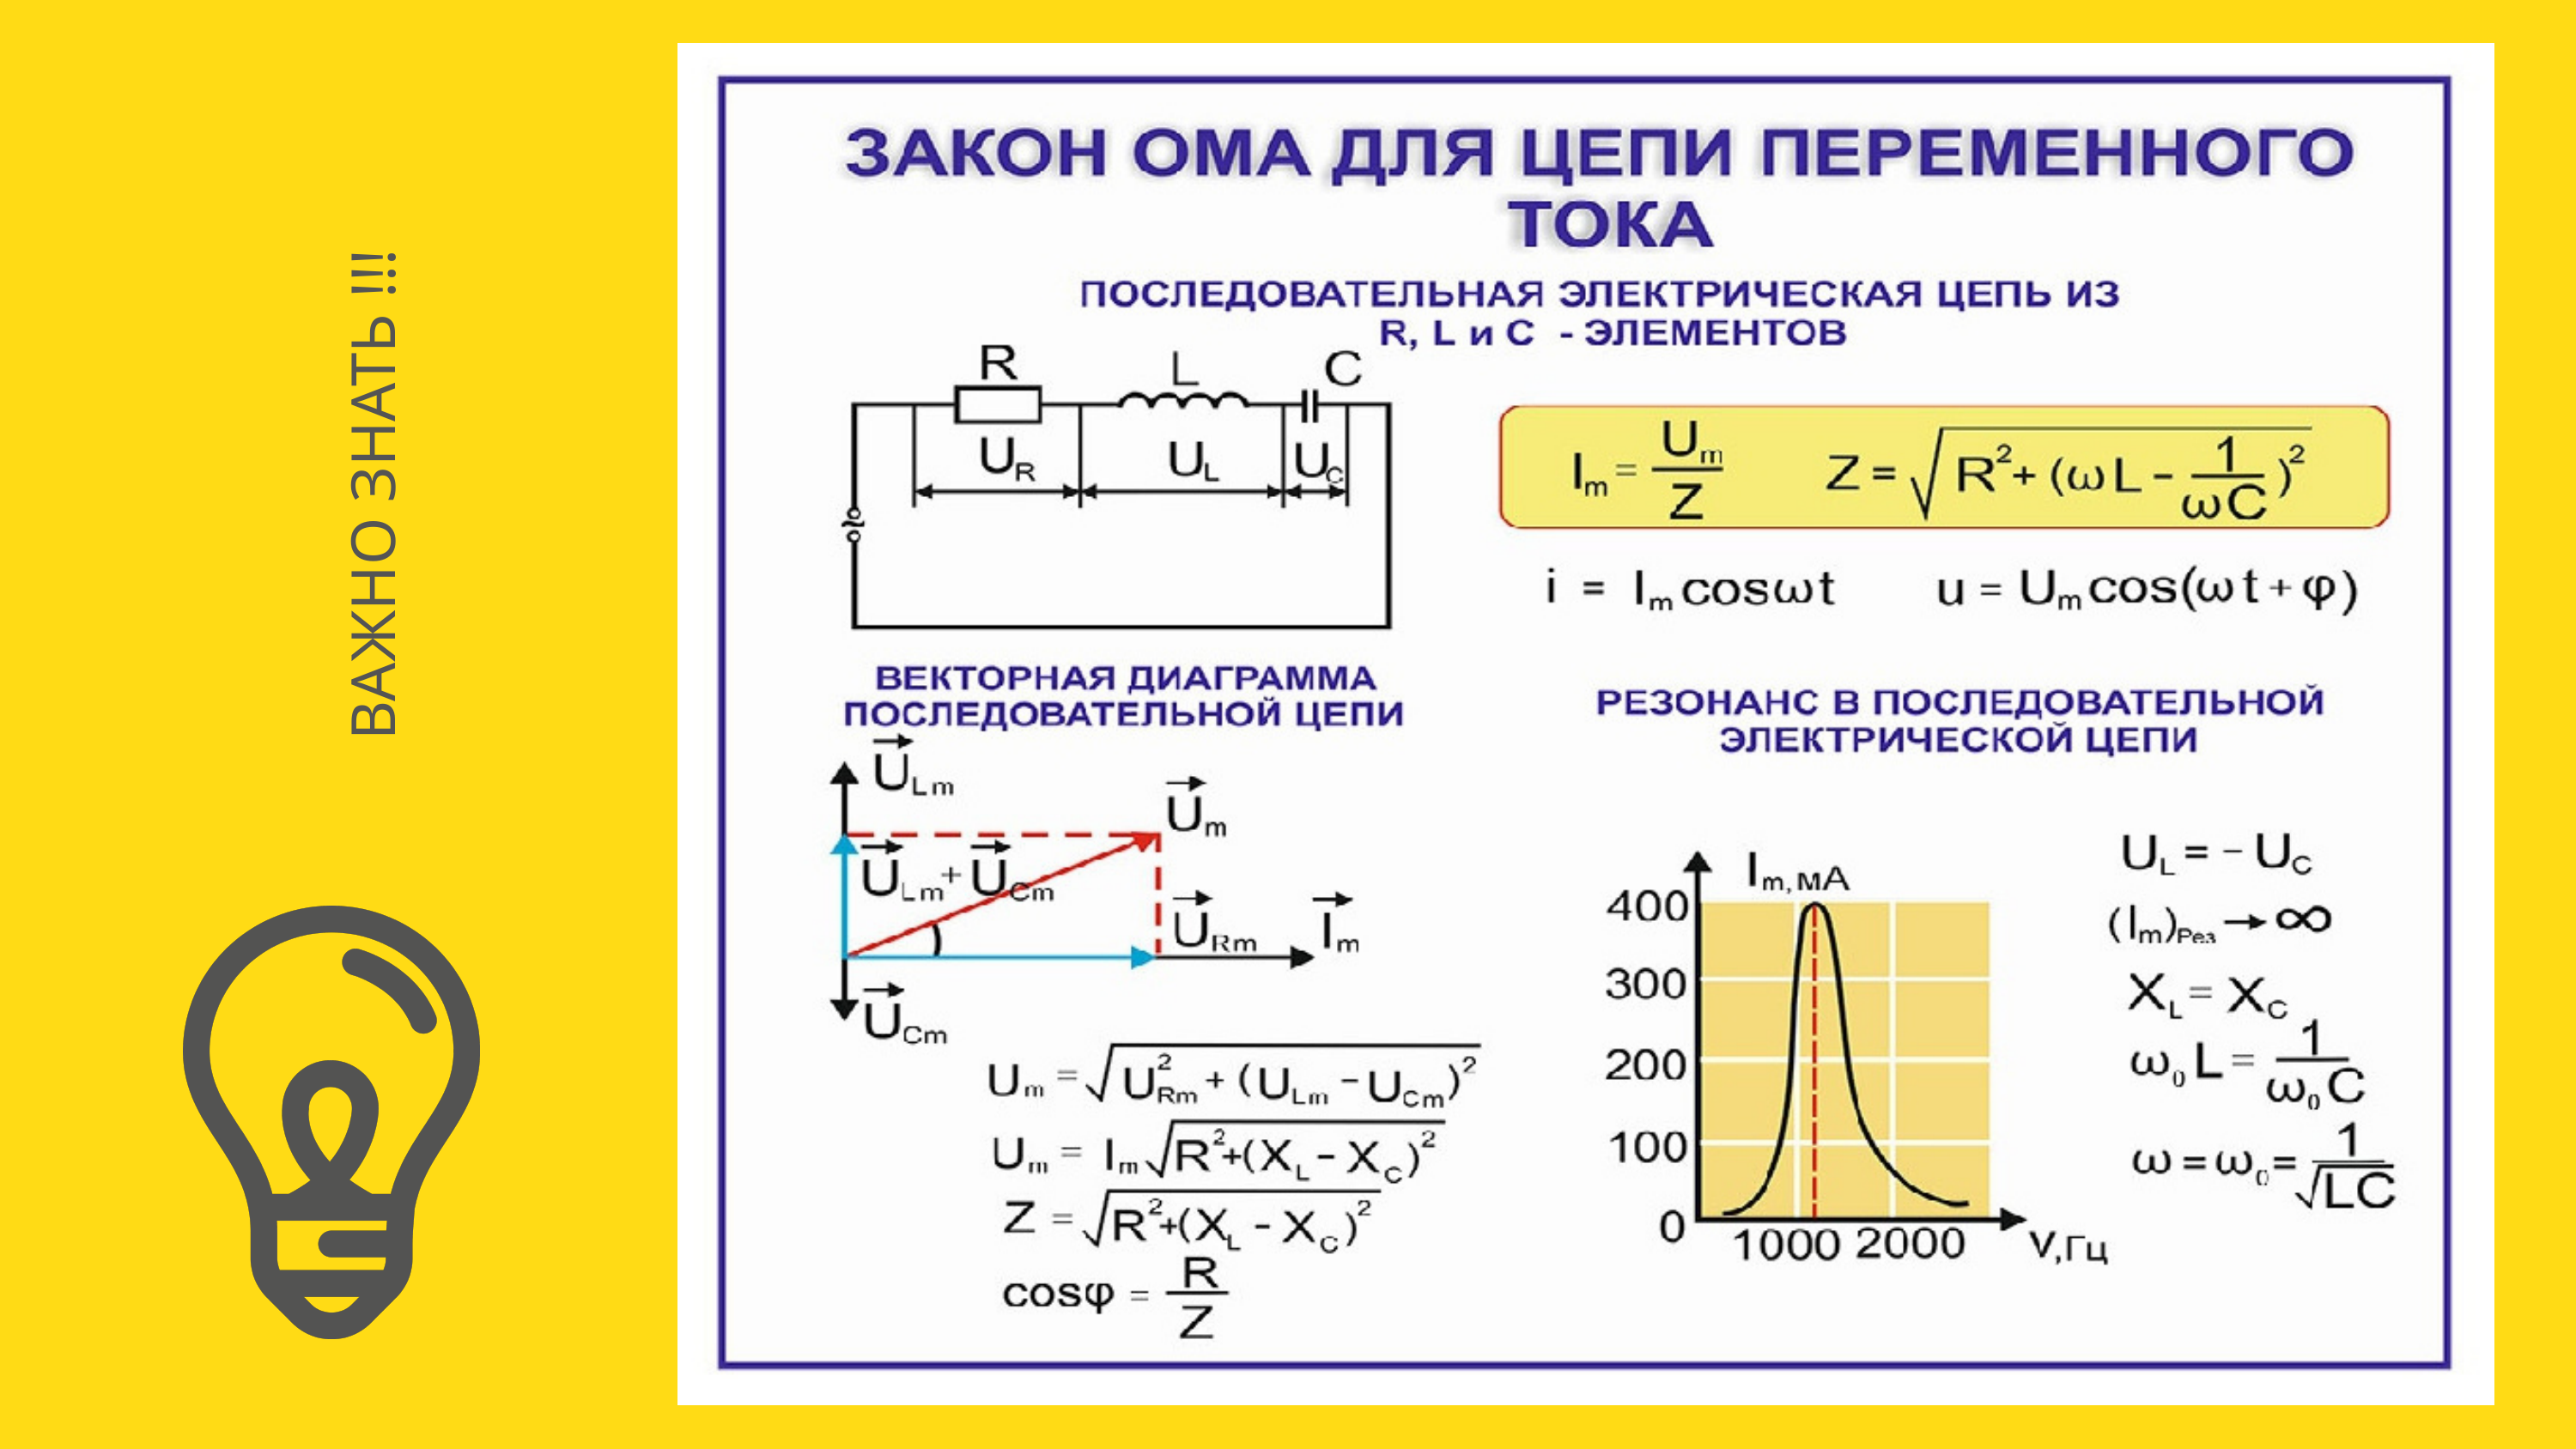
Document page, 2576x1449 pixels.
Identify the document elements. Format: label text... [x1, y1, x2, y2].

picture [183, 906, 480, 1340]
text_box ВАЖНО ЗНАТЬ !!! [322, 129, 408, 861]
picture [677, 43, 2494, 1406]
